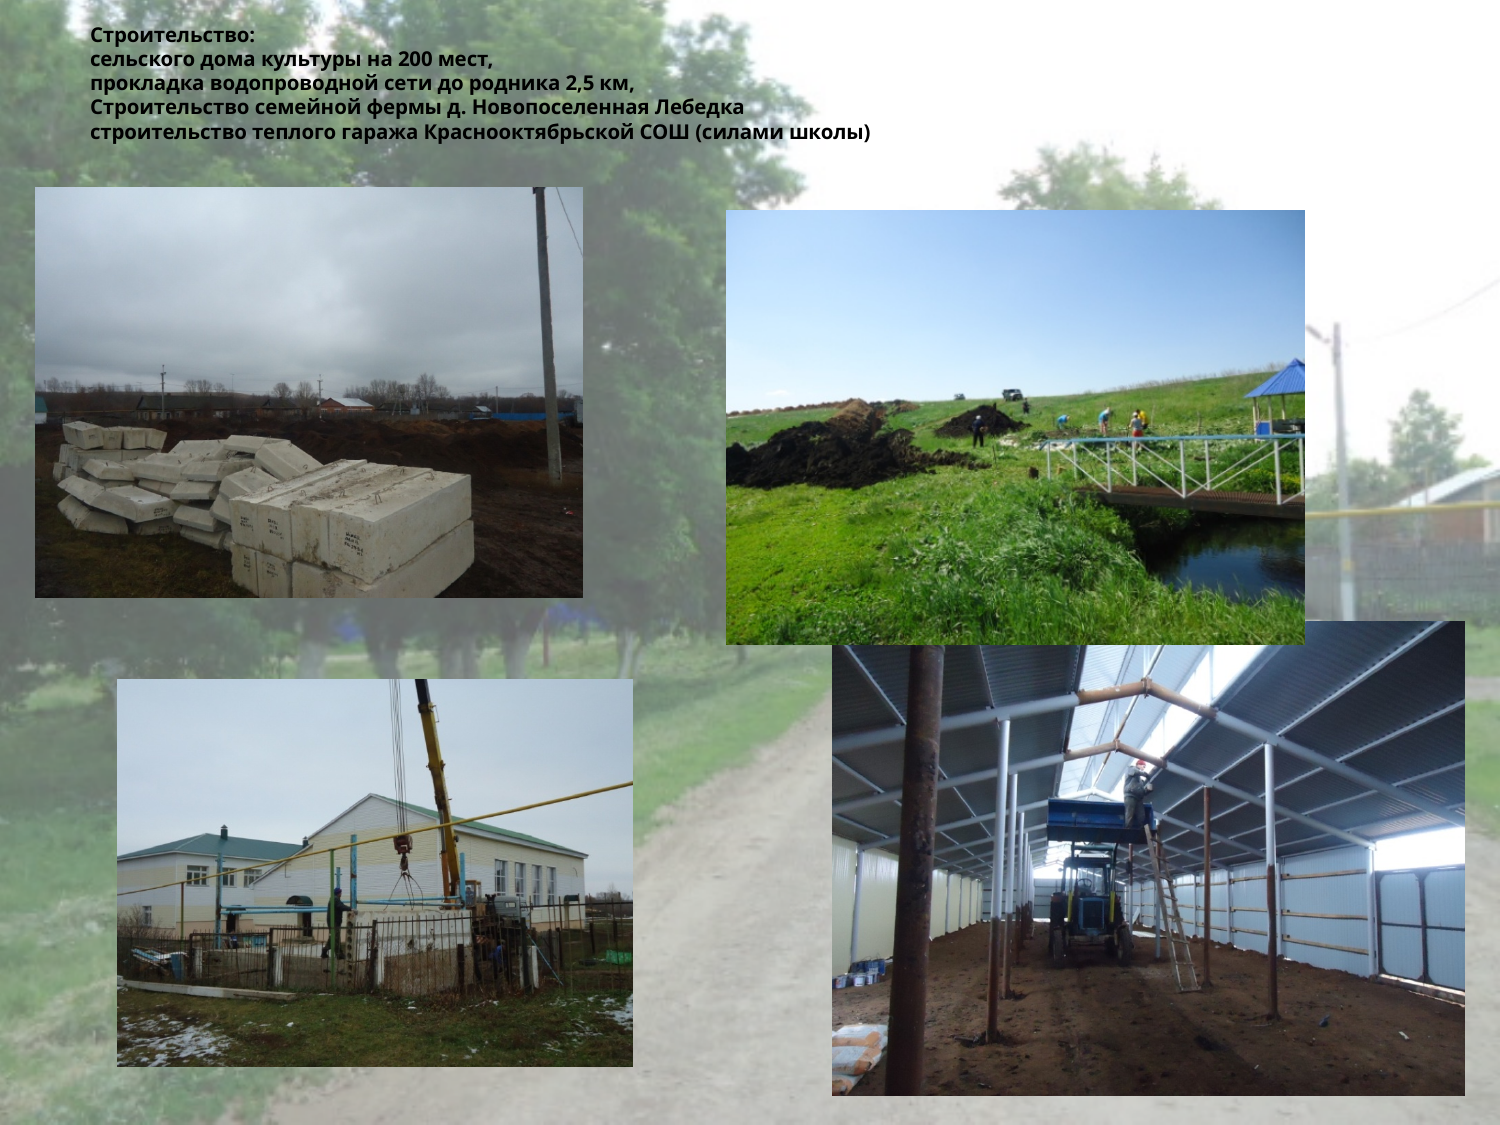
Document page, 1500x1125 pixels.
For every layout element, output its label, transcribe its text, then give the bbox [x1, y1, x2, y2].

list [34, 187, 583, 598]
title Строительство: сельского дома культуры на 200 мест, прокладка водопроводной сети до родника 2,5 км, Строительство семейной фермы д. Новопоселенная Лебедка строительство теплого гаража Краснооктябрьской СОШ (силами школы) [75, 0, 1425, 176]
picture [726, 210, 1466, 1096]
picture [116, 679, 633, 1067]
